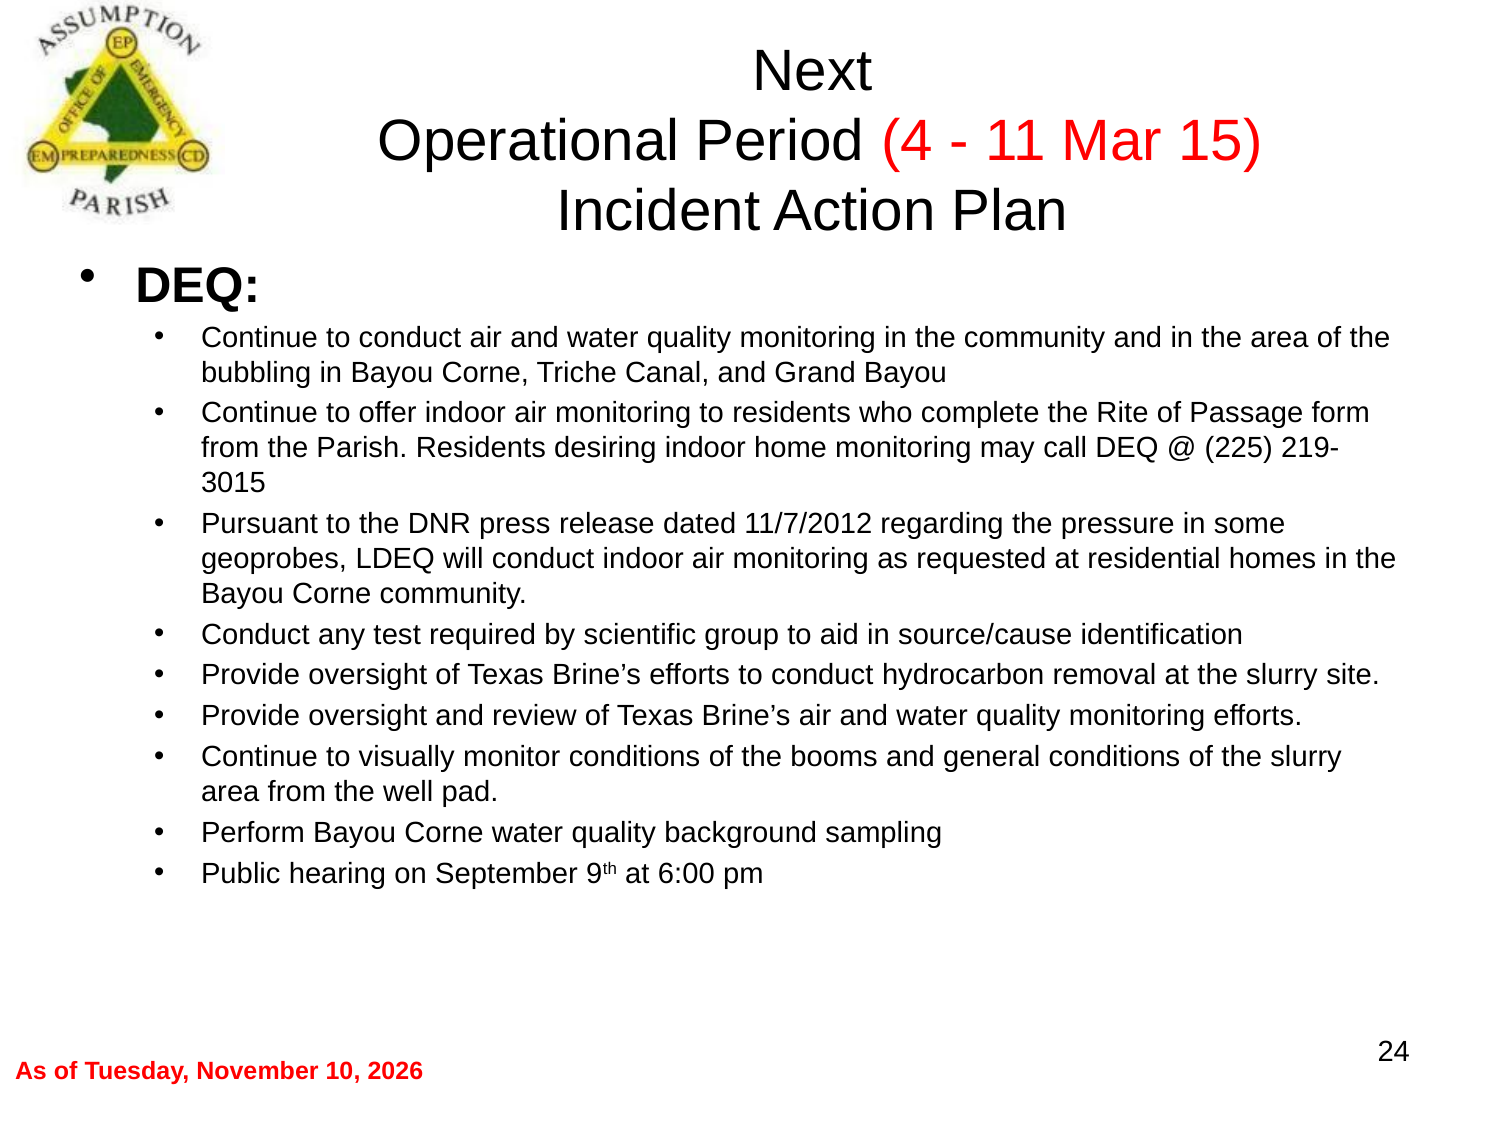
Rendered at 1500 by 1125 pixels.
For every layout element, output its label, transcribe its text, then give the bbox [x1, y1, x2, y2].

text_box Next Operational Period (4 - 11 Mar 15) Incident Action Plan [137, 24, 1488, 250]
list DEQ: Continue to conduct air and water quality monitoring in the community and in the area of the bubbling in Bayou Corne, Triche Canal, and Grand Bayou Continue to offer indoor air monitoring to residents who complete the Rite of Passage form from the Parish. Residents desiring indoor home monitoring may call DEQ @ (225) 219-3015 Pursuant to the DNR press release dated 11/7/2012 regarding the pressure in some geoprobes, LDEQ will conduct indoor air monitoring as requested at residential homes in the Bayou Corne community. Conduct any test required by scientific group to aid in source/cause identification Provide oversight of Texas Brine’s efforts to conduct hydrocarbon removal at the slurry site. Provide oversight and review of Texas Brine’s air and water quality monitoring efforts. Continue to visually monitor conditions of the booms and general conditions of the slurry area from the well pad. Perform Bayou Corne water quality background sampling Public hearing on September 9th at 6:00 pm [64, 244, 1415, 995]
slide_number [0, 1046, 651, 1125]
slide_number 24 [1074, 1024, 1426, 1103]
picture [0, 0, 226, 229]
